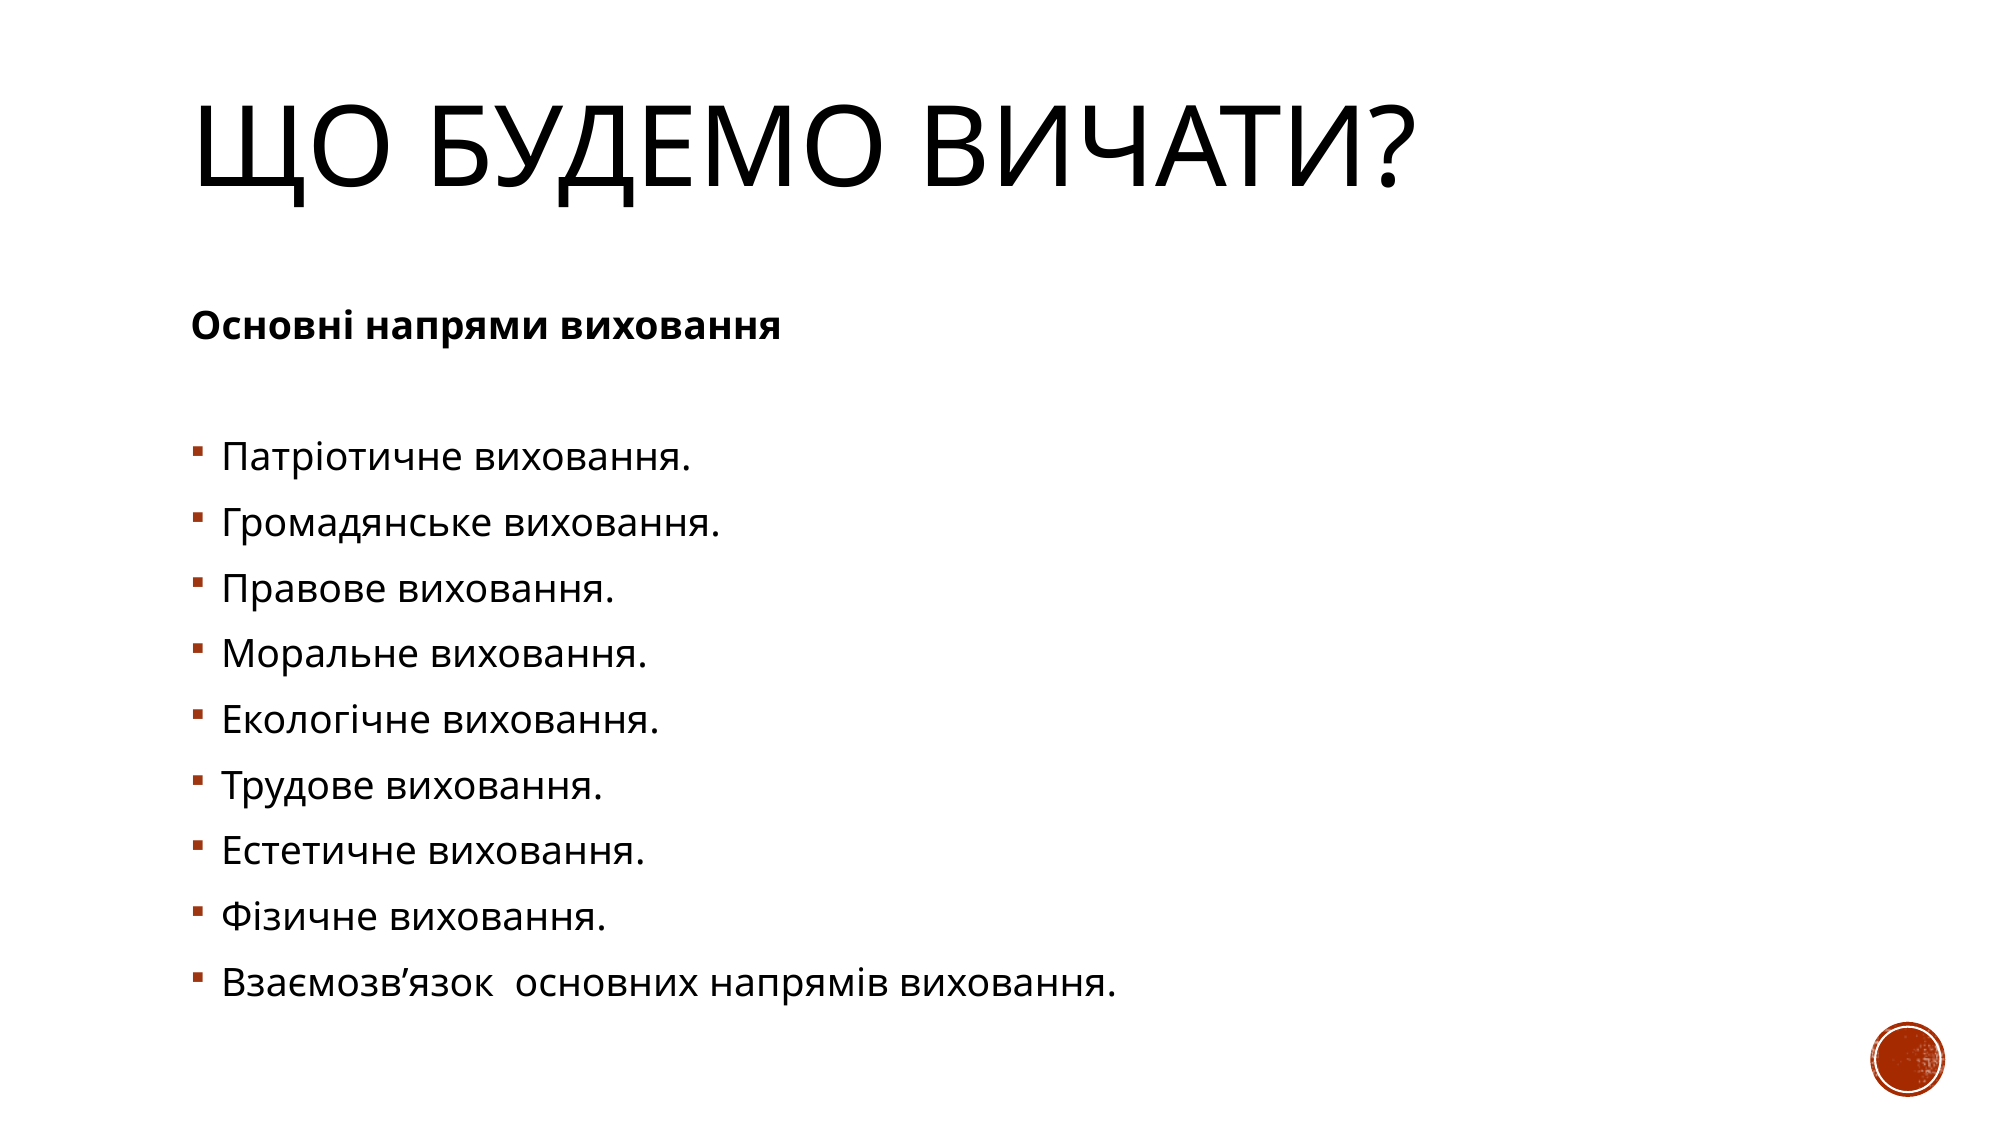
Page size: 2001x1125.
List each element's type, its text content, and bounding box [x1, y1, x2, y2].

title ЩО БУДЕМО ВИЧАТИ? [175, 18, 1826, 283]
list Основні напрями виховання Патріотичне виховання. Громадянське виховання. Правове виховання. Моральне виховання. Екологічне виховання. Трудове виховання. Естетичне виховання. Фізичне виховання. Взаємозв’язок основних напрямів виховання. [175, 297, 1826, 1013]
